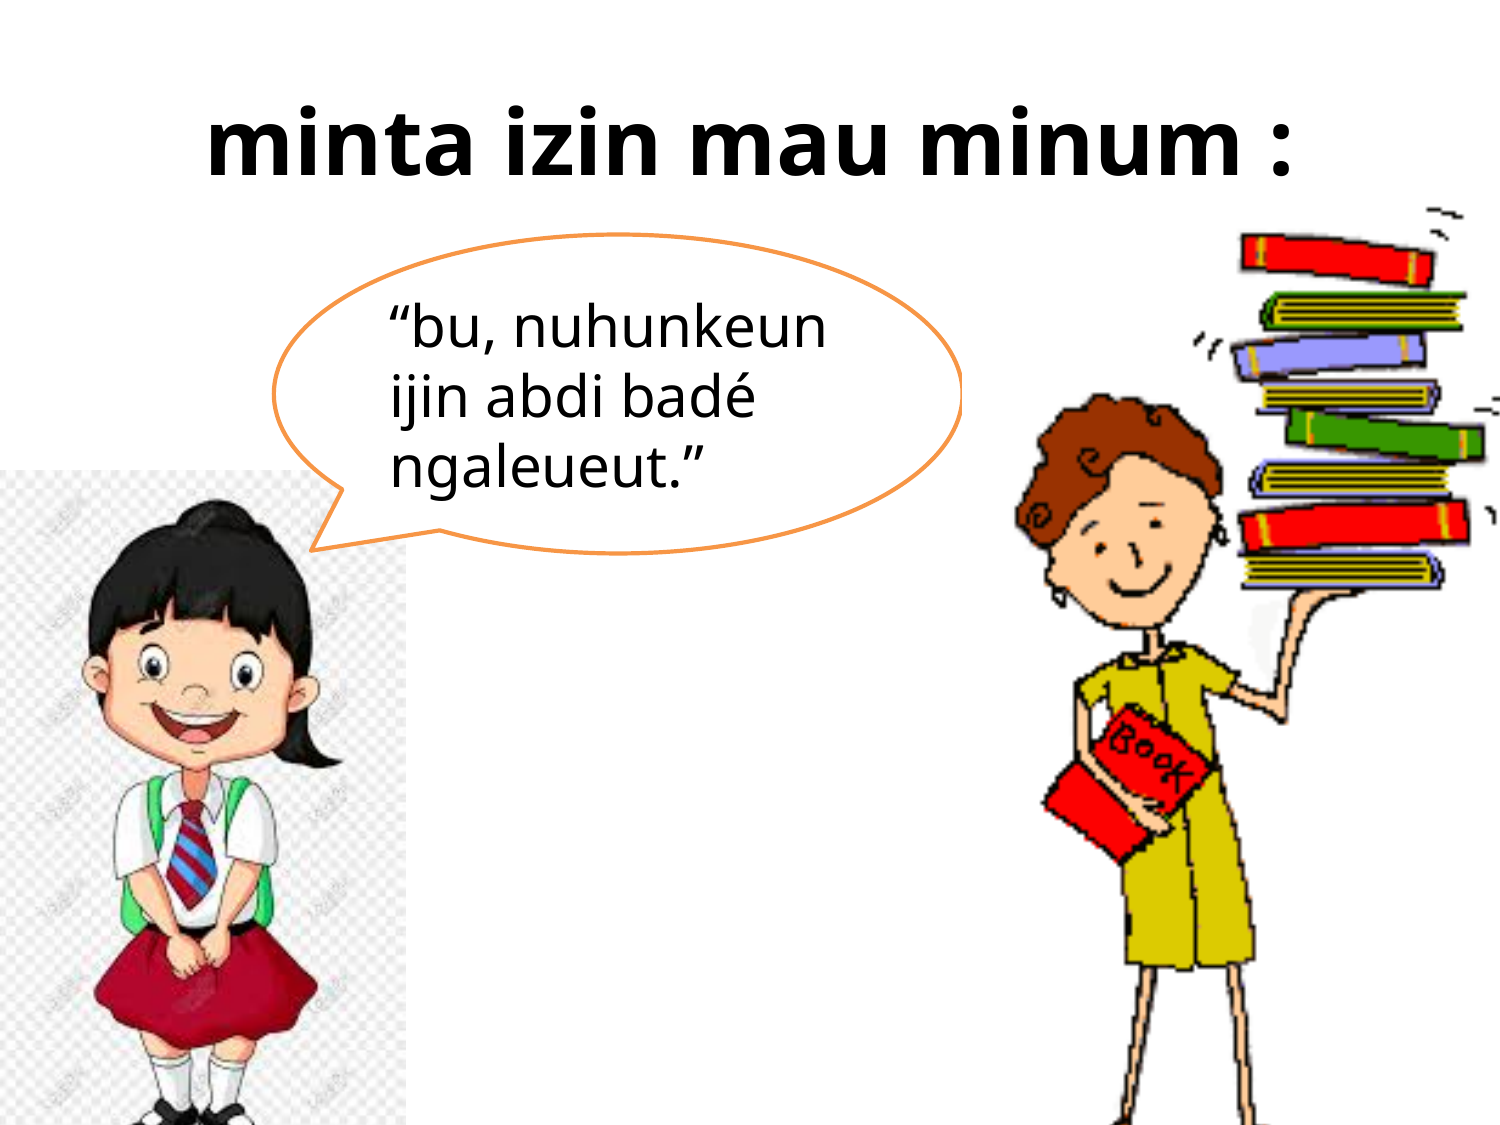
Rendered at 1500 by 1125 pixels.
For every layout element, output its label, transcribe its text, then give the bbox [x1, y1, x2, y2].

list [962, 191, 1500, 1125]
picture [0, 470, 406, 1125]
text_box “bu, nuhunkeun ijin abdi badé ngaleueut.” [271, 232, 957, 556]
title minta izin mau minum : [75, 45, 1425, 233]
